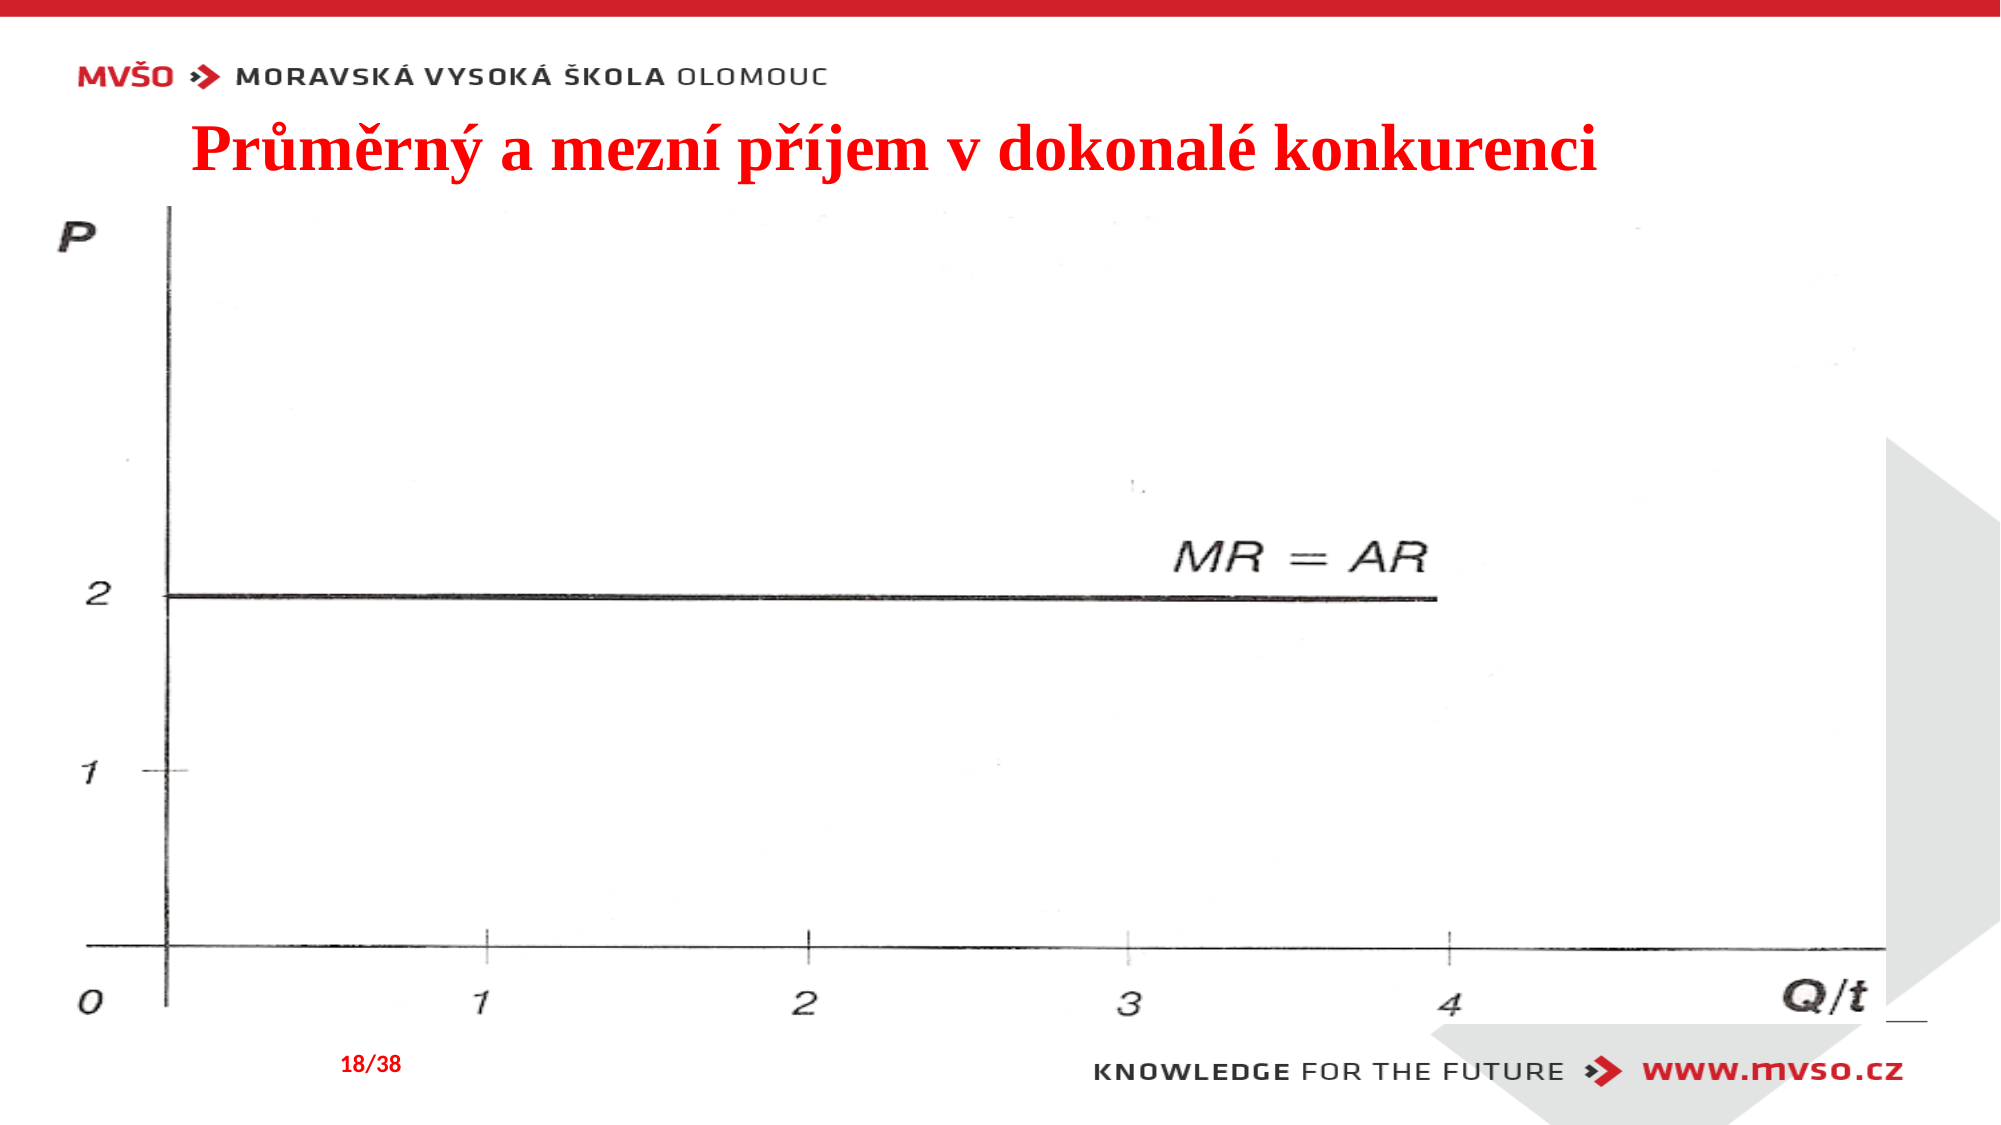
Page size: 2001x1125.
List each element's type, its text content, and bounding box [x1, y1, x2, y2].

title Průměrný a mezní příjem v dokonalé konkurenci [176, 86, 1857, 190]
picture [0, 0, 2001, 1125]
text_box 18/38 [324, 1040, 463, 1085]
